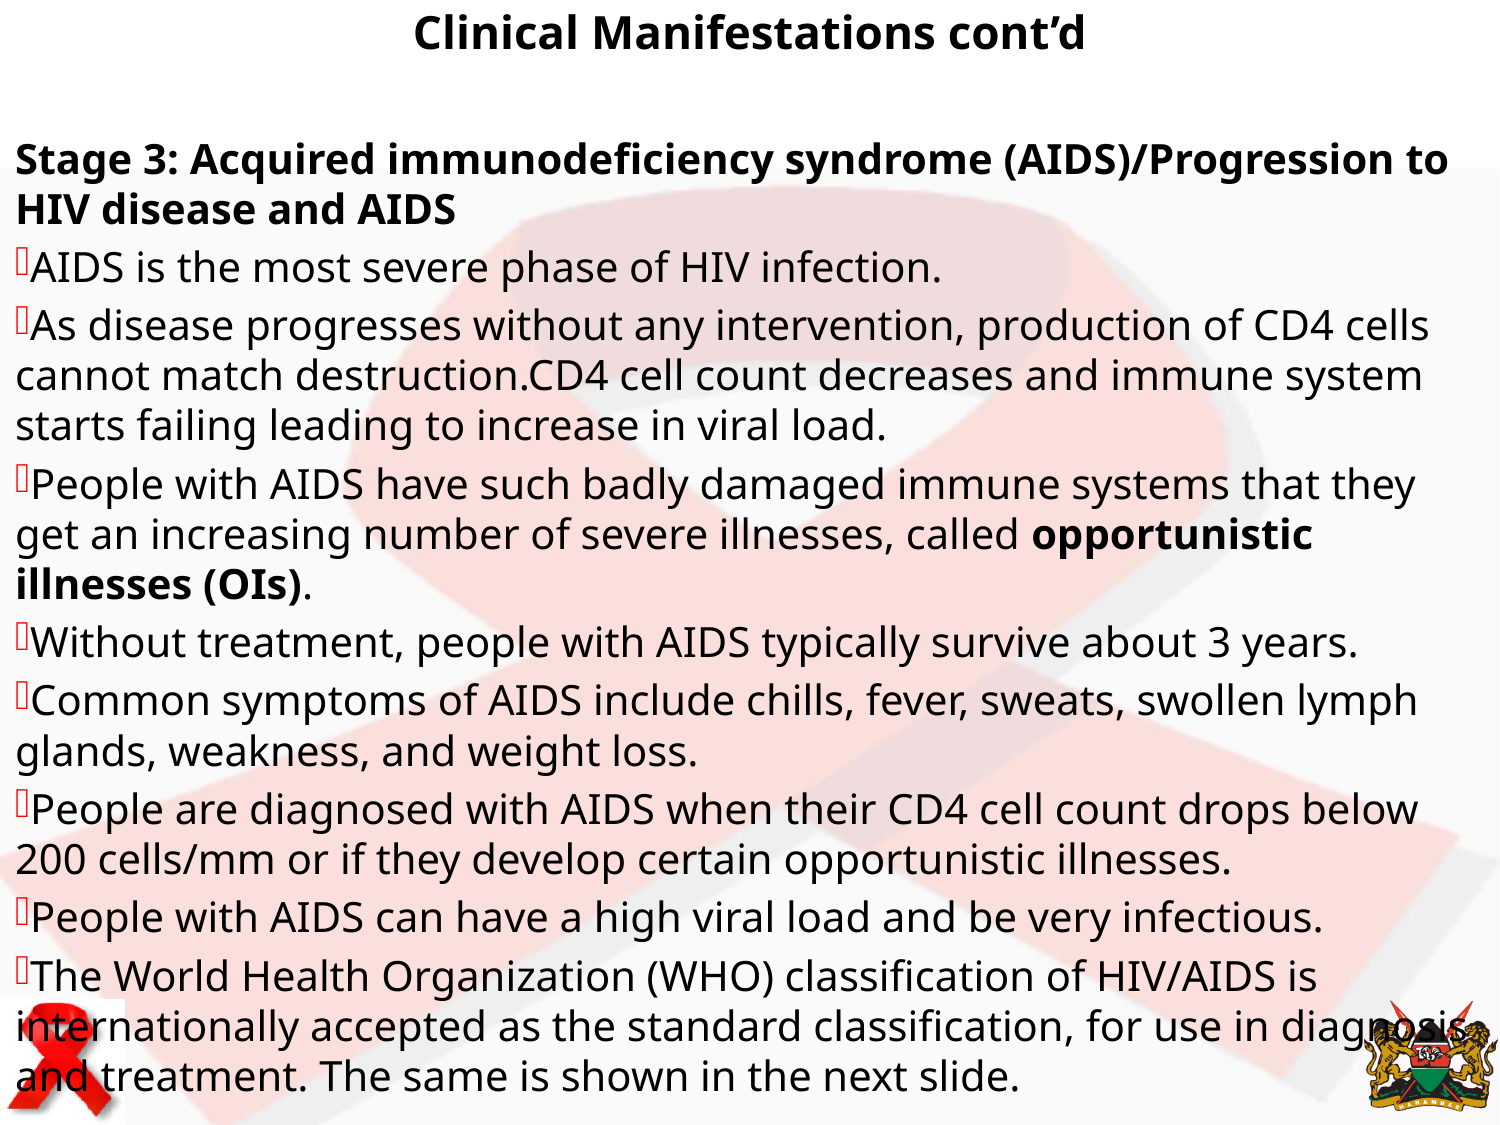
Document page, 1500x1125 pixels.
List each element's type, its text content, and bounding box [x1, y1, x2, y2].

list Stage 3: Acquired immunodeficiency syndrome (AIDS)/Progression to HIV disease and AIDS AIDS is the most severe phase of HIV infection. As disease progresses without any intervention, production of CD4 cells cannot match destruction.CD4 cell count decreases and immune system starts failing leading to increase in viral load. People with AIDS have such badly damaged immune systems that they get an increasing number of severe illnesses, called opportunistic illnesses (OIs). Without treatment, people with AIDS typically survive about 3 years. Common symptoms of AIDS include chills, fever, sweats, swollen lymph glands, weakness, and weight loss. People are diagnosed with AIDS when their CD4 cell count drops below 200 cells/mm or if they develop certain opportunistic illnesses. People with AIDS can have a high viral load and be very infectious. The World Health Organization (WHO) classification of HIV/AIDS is internationally accepted as the standard classification, for use in diagnosis and treatment. The same is shown in the next slide. [0, 124, 1500, 1125]
title Clinical Manifestations cont’d [0, 0, 1500, 124]
